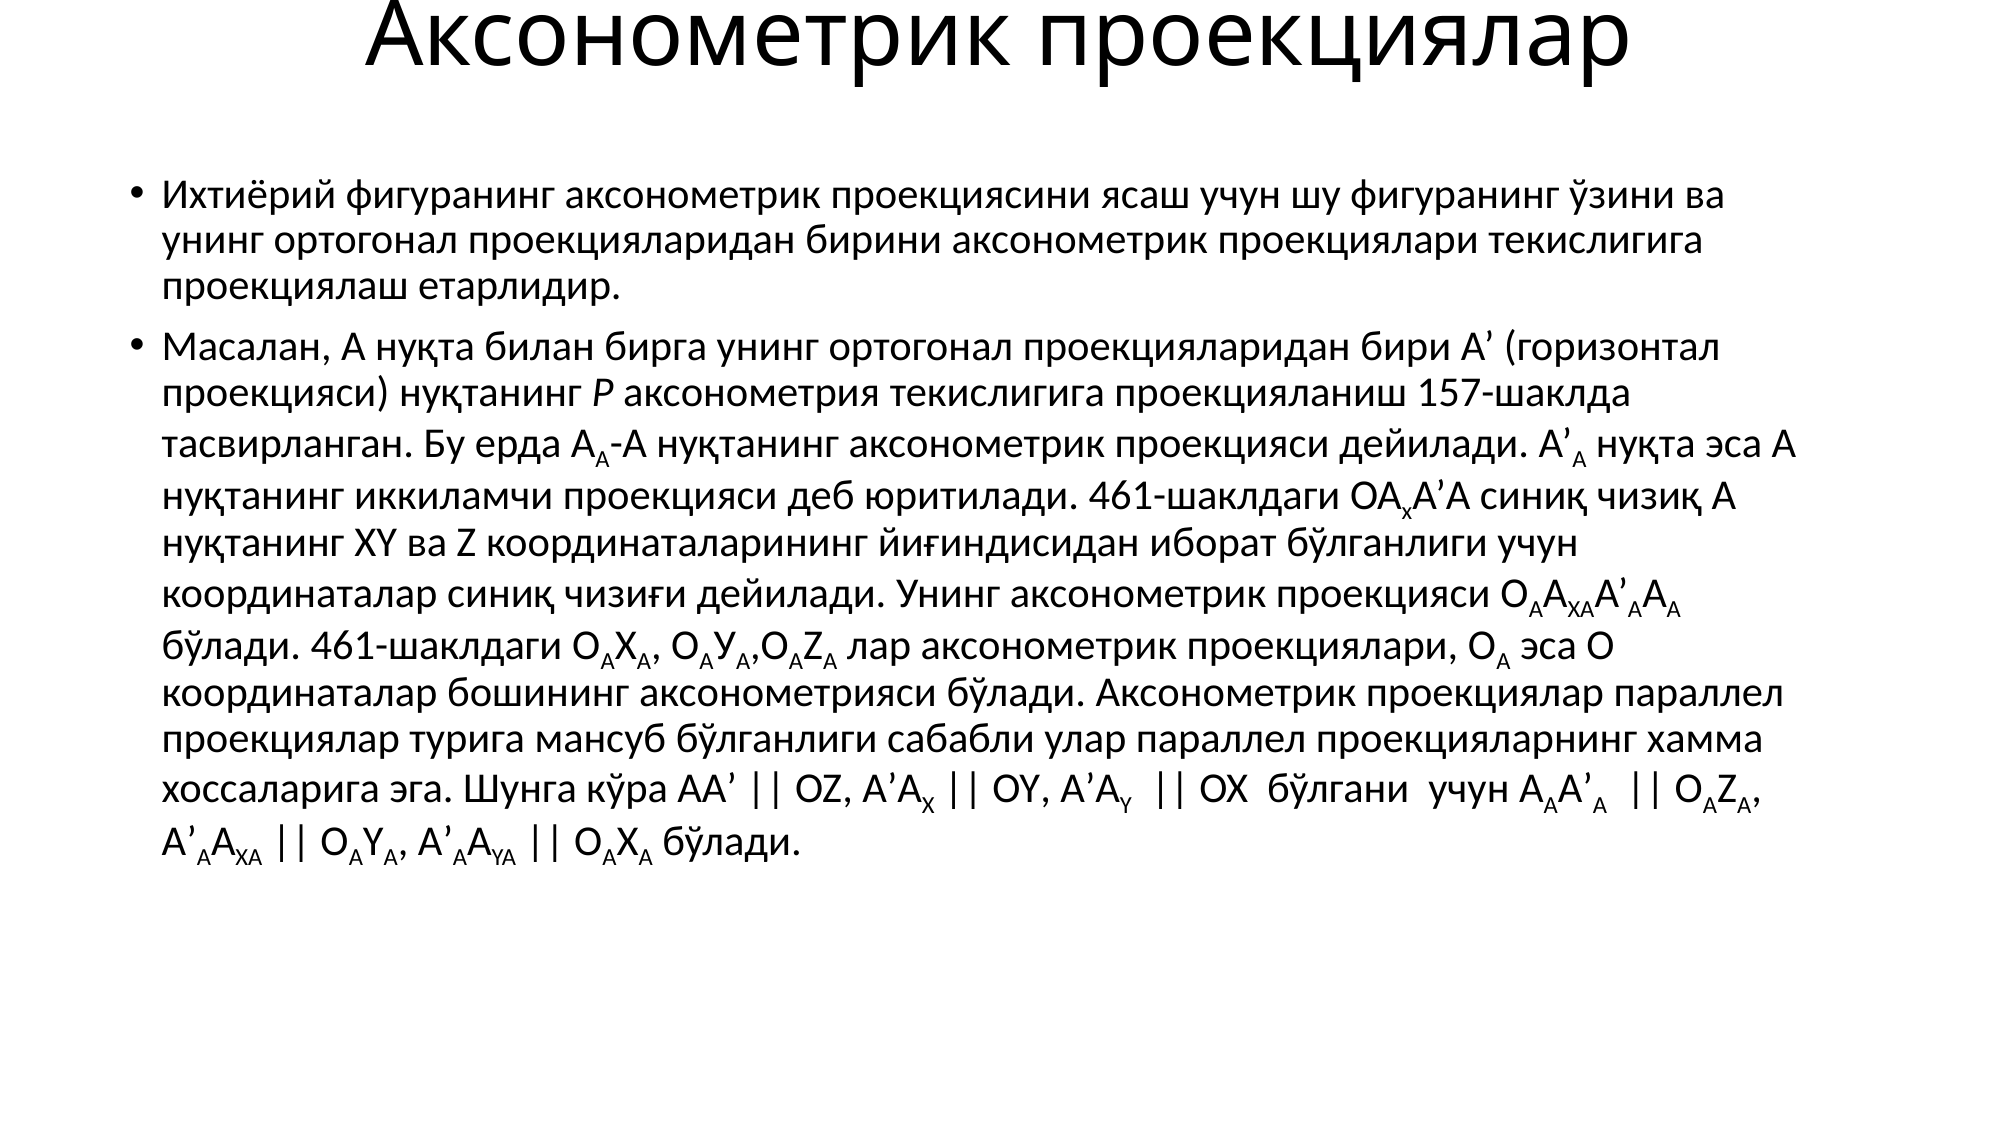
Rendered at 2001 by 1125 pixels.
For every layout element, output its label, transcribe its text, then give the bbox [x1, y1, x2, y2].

list Ихтиёрий фигуранинг аксонометрик проекциясини ясаш учун шу фигуранинг ўзини ва унинг ортогонал проекцияларидан бирини аксонометрик проекциялари текислигига проекциялаш етарлидир. Масалан, А нуқта билан бирга унинг ортогонал проекцияларидан бири А’ (горизонтал проекцияси) нуқтанинг Р аксонометрия текислигига проекцияланиш 157-шаклда тасвирланган. Бу ерда АА-А нуқтанинг аксонометрик проекцияси дейилади. А’А нуқта эса А нуқтанинг иккиламчи проекцияси деб юритилади. 461-шаклдаги ОАхА’А синиқ чизиқ А нуқтанинг XY ва Z координаталарининг йиғиндисидан иборат бўлганлиги учун координаталар синиқ чизиғи дейилади. Унинг аксонометрик проекцияси ОААХАА’ААА бўлади. 461-шаклдаги ОАХА, ОАУА,ОАZА лар аксонометрик проекциялари, ОА эса О координаталар бошининг аксонометрияси бўлади. Аксонометрик проекциялар параллел проекциялар турига мансуб бўлганлиги сабабли улар параллел проекцияларнинг хамма хоссаларига эга. Шунга кўра AA’ || OZ, A’AX || OY, A’AY || OX бўлгани учун AAA’A || OAZA, A’AAXA || OAYA, A’AAYA || OAXA бўлади. [114, 164, 1840, 878]
title Аксонометрик проекциялар [137, 0, 1863, 144]
